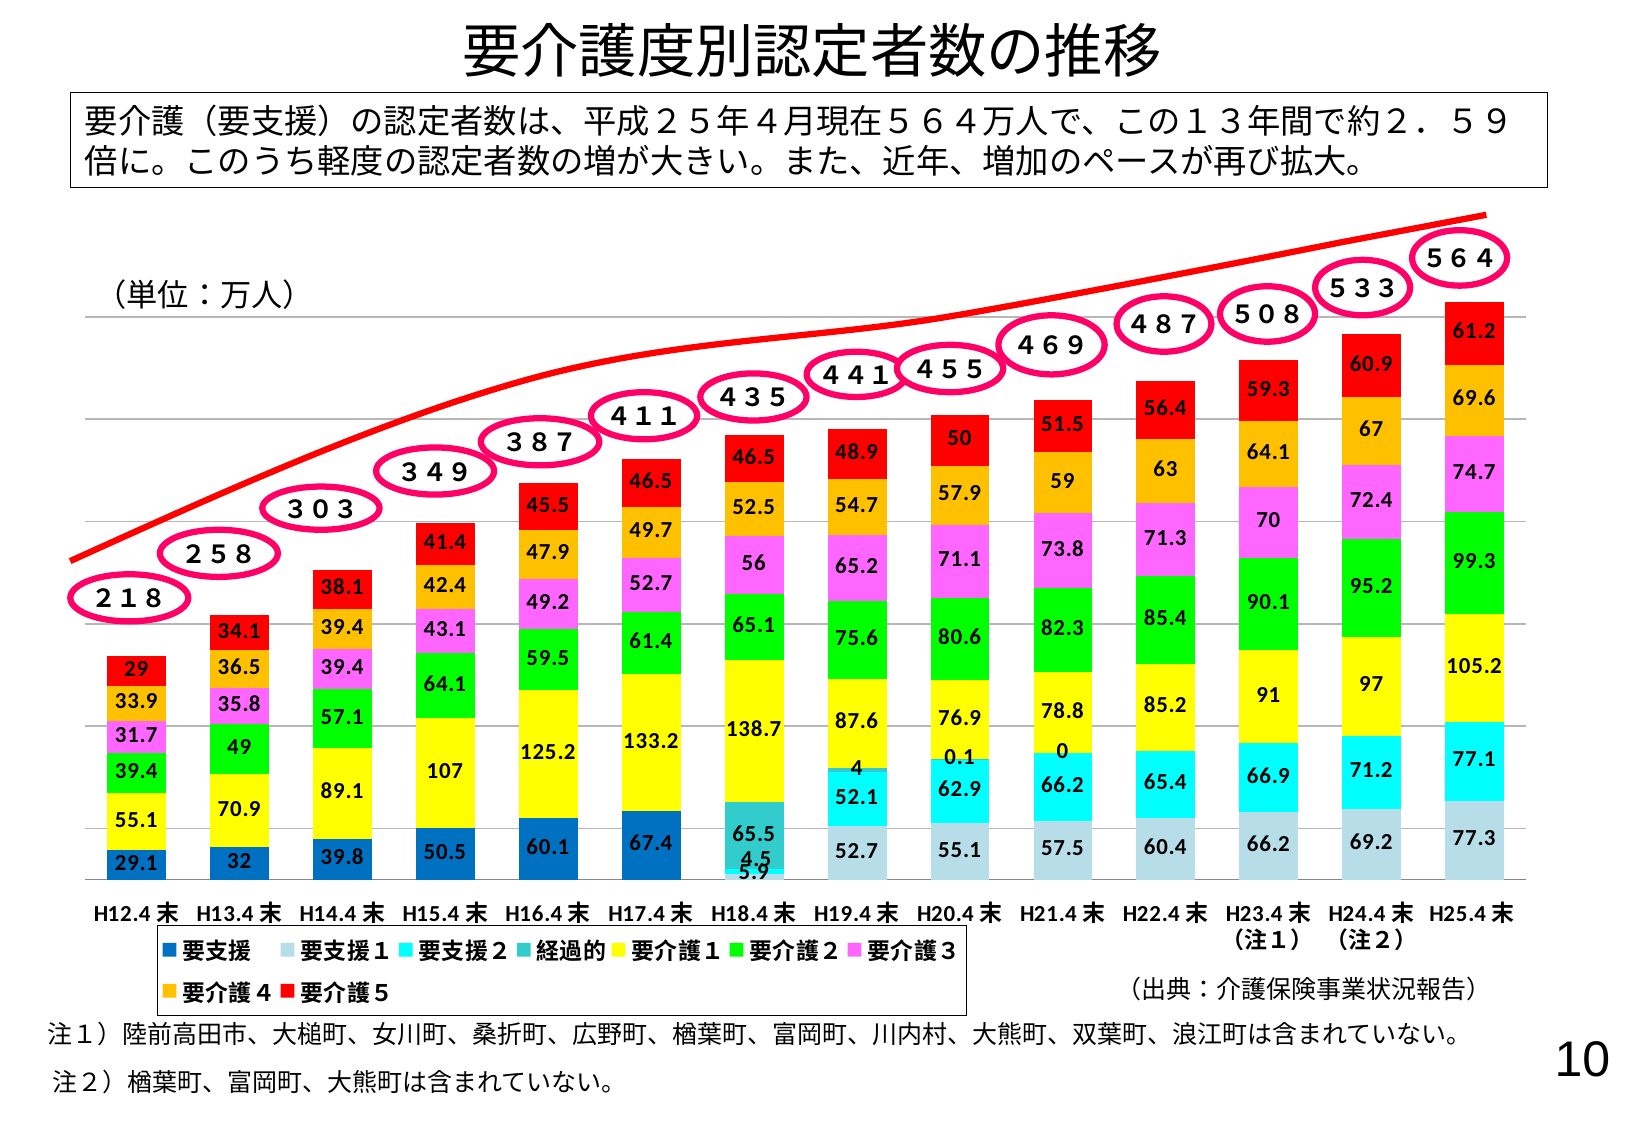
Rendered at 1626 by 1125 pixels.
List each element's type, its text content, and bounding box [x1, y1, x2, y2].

text_box 要介護度別認定者数の推移 [0, 7, 1625, 92]
chart [44, 207, 1536, 1036]
text_box 注１）陸前高田市、大槌町、女川町、桑折町、広野町、楢葉町、富岡町、川内村、大熊町、双葉町、浪江町は含まれていない。 [31, 1011, 1521, 1057]
text_box 10 [1521, 988, 1625, 1124]
text_box 注２）楢葉町、富岡町、大熊町は含まれていない。 [37, 1058, 1521, 1105]
text_box 要介護（要支援）の認定者数は、平成２５年４月現在５６４万人で、この１３年間で約２．５９倍に。このうち軽度の認定者数の増が大きい。また、近年、増加のペースが再び拡大。 [70, 92, 1548, 188]
